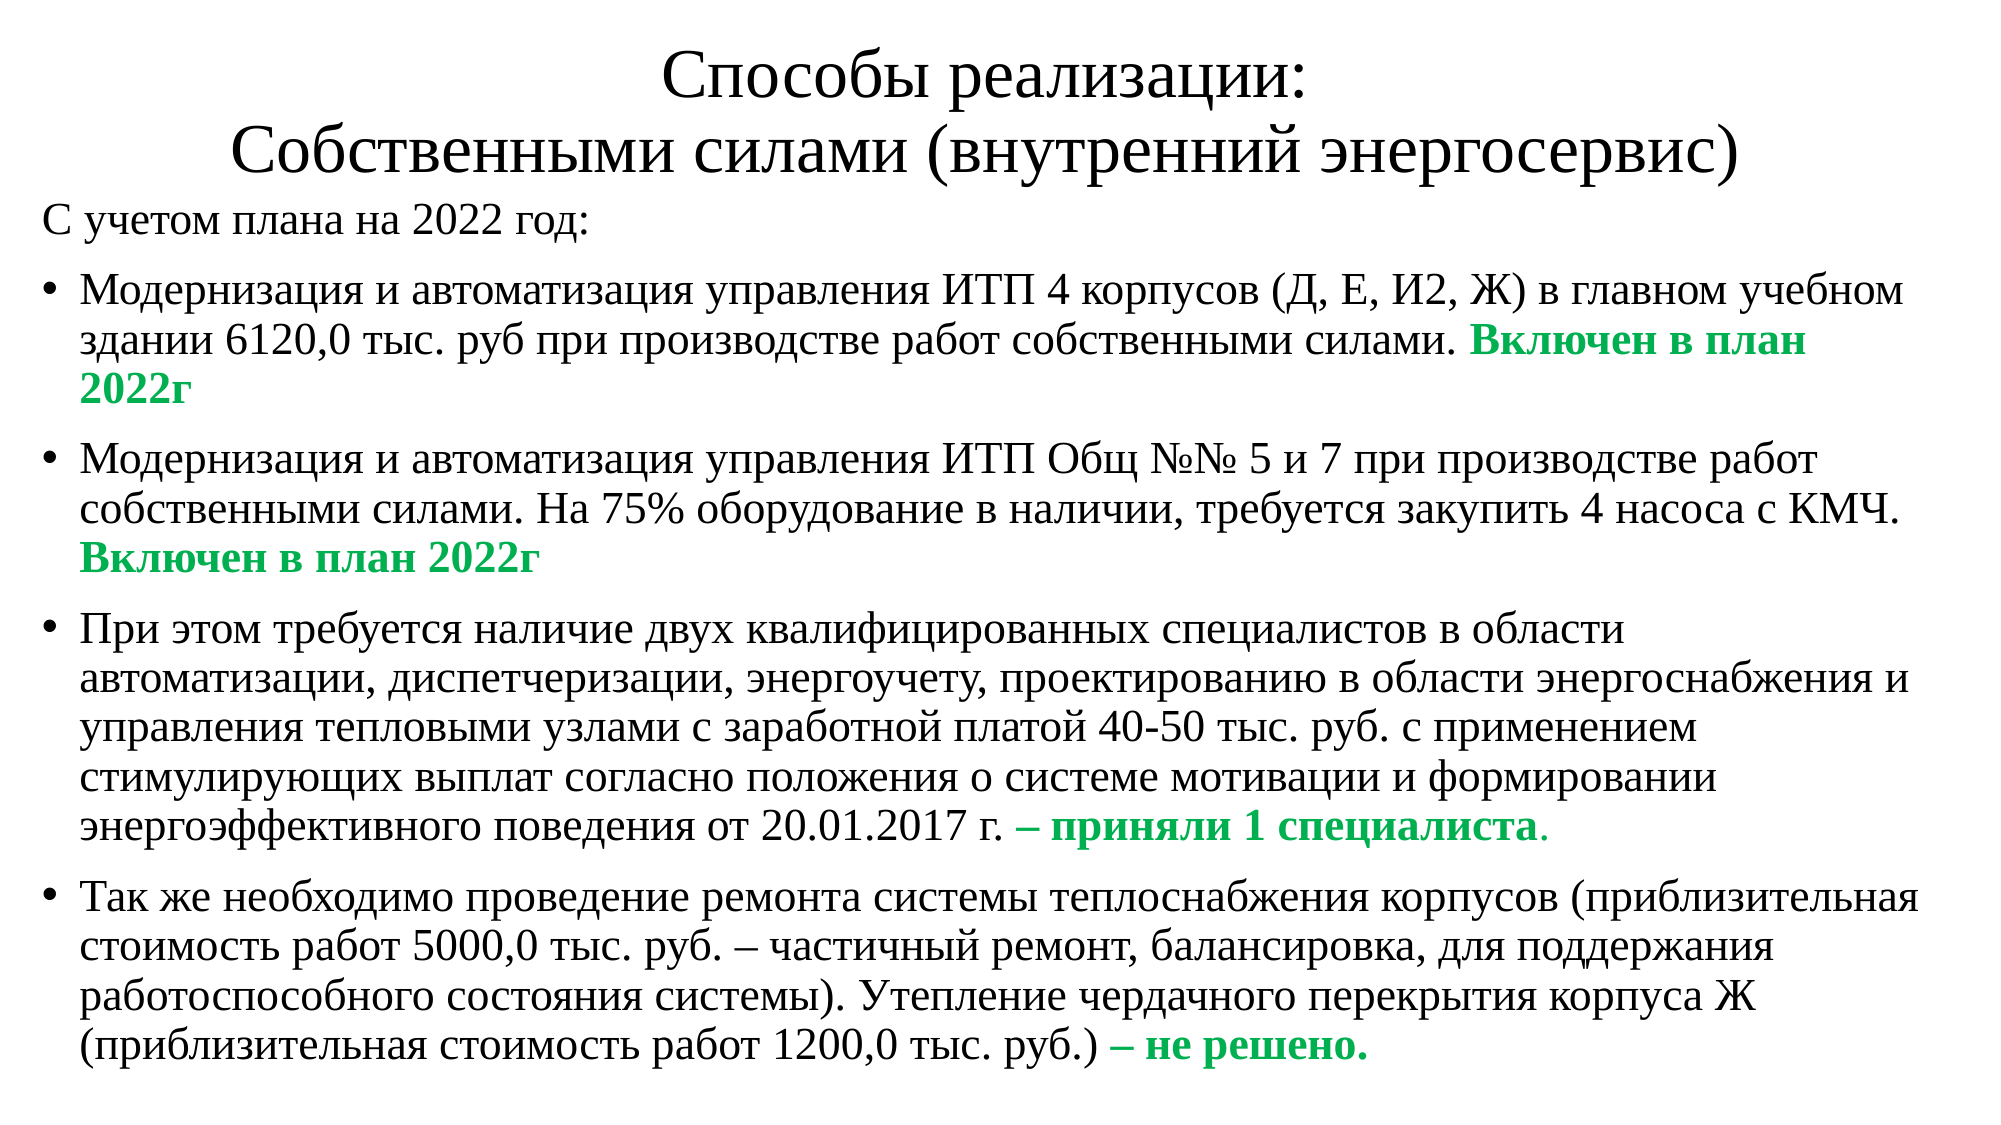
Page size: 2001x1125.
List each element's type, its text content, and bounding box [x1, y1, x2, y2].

list С учетом плана на 2022 год: Модернизация и автоматизация управления ИТП 4 корпусов (Д, Е, И2, Ж) в главном учебном здании 6120,0 тыс. руб при производстве работ собственными силами. Включен в план 2022г Модернизация и автоматизация управления ИТП Общ №№ 5 и 7 при производстве работ собственными силами. На 75% оборудование в наличии, требуется закупить 4 насоса с КМЧ. Включен в план 2022г При этом требуется наличие двух квалифицированных специалистов в области автоматизации, диспетчеризации, энергоучету, проектированию в области энергоснабжения и управления тепловыми узлами с заработной платой 40-50 тыс. руб. с применением стимулирующих выплат согласно положения о системе мотивации и формировании энергоэффективного поведения от 20.01.2017 г. – приняли 1 специалиста. Так же необходимо проведение ремонта системы теплоснабжения корпусов (приблизительная стоимость работ 5000,0 тыс. руб. – частичный ремонт, балансировка, для поддержания работоспособного состояния системы). Утепление чердачного перекрытия корпуса Ж (приблизительная стоимость работ 1200,0 тыс. руб.) – не решено. [26, 187, 1937, 1099]
title Способы реализации: Собственными силами (внутренний энергосервис) [65, 29, 1906, 187]
